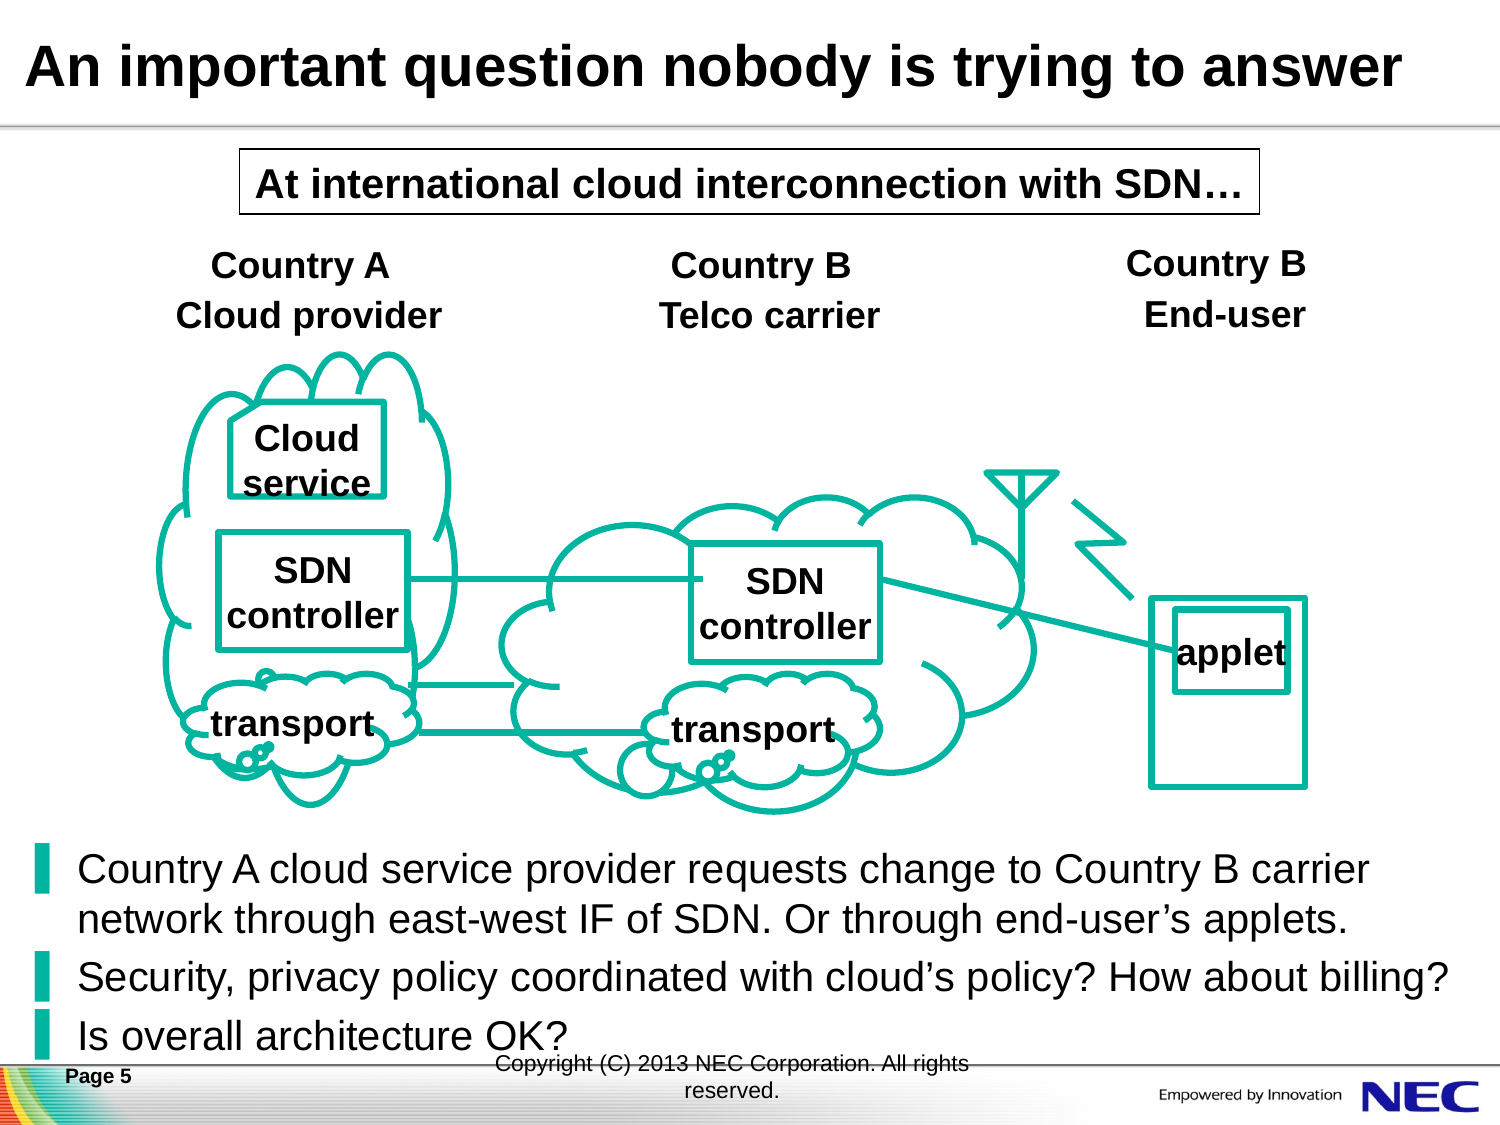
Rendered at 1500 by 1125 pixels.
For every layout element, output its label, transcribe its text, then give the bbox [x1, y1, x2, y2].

text_box [213, 757, 267, 778]
text_box [273, 761, 349, 805]
text_box SDN controller [218, 531, 408, 650]
picture [0, 101, 1500, 131]
text_box Cloud provider [160, 283, 458, 344]
text_box At international cloud interconnection with SDN… [239, 149, 1260, 214]
title An important question nobody is trying to answer [24, 18, 1476, 108]
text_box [879, 578, 1176, 652]
text_box transport [182, 673, 420, 776]
picture [0, 1064, 1500, 1125]
text_box [1025, 472, 1058, 505]
text_box Cloud service [230, 401, 384, 497]
list Country A cloud service provider requests change to Country B carrier network through east-west IF of SDN. Or through end-user’s applets. Security, privacy policy coordinated with cloud’s policy? How about billing? Is overall architecture OK? [5, 833, 1481, 965]
text_box Telco carrier [644, 283, 896, 344]
text_box [551, 497, 1017, 577]
text_box transport [643, 673, 881, 788]
text_box [501, 587, 1033, 812]
text_box [159, 354, 455, 718]
text_box [1072, 500, 1124, 577]
text_box Country A [195, 233, 406, 283]
text_box SDN controller [690, 543, 880, 662]
slide_number Page 5 [50, 1048, 184, 1103]
text_box [1151, 597, 1306, 787]
text_box Country B [1111, 231, 1323, 292]
text_box End-user [1128, 282, 1322, 342]
text_box applet [1175, 609, 1288, 693]
footer Copyright (C) 2013 NEC Corporation. All rights reserved. [430, 1048, 1034, 1103]
text_box Country B [655, 233, 867, 283]
text_box [986, 472, 1021, 504]
